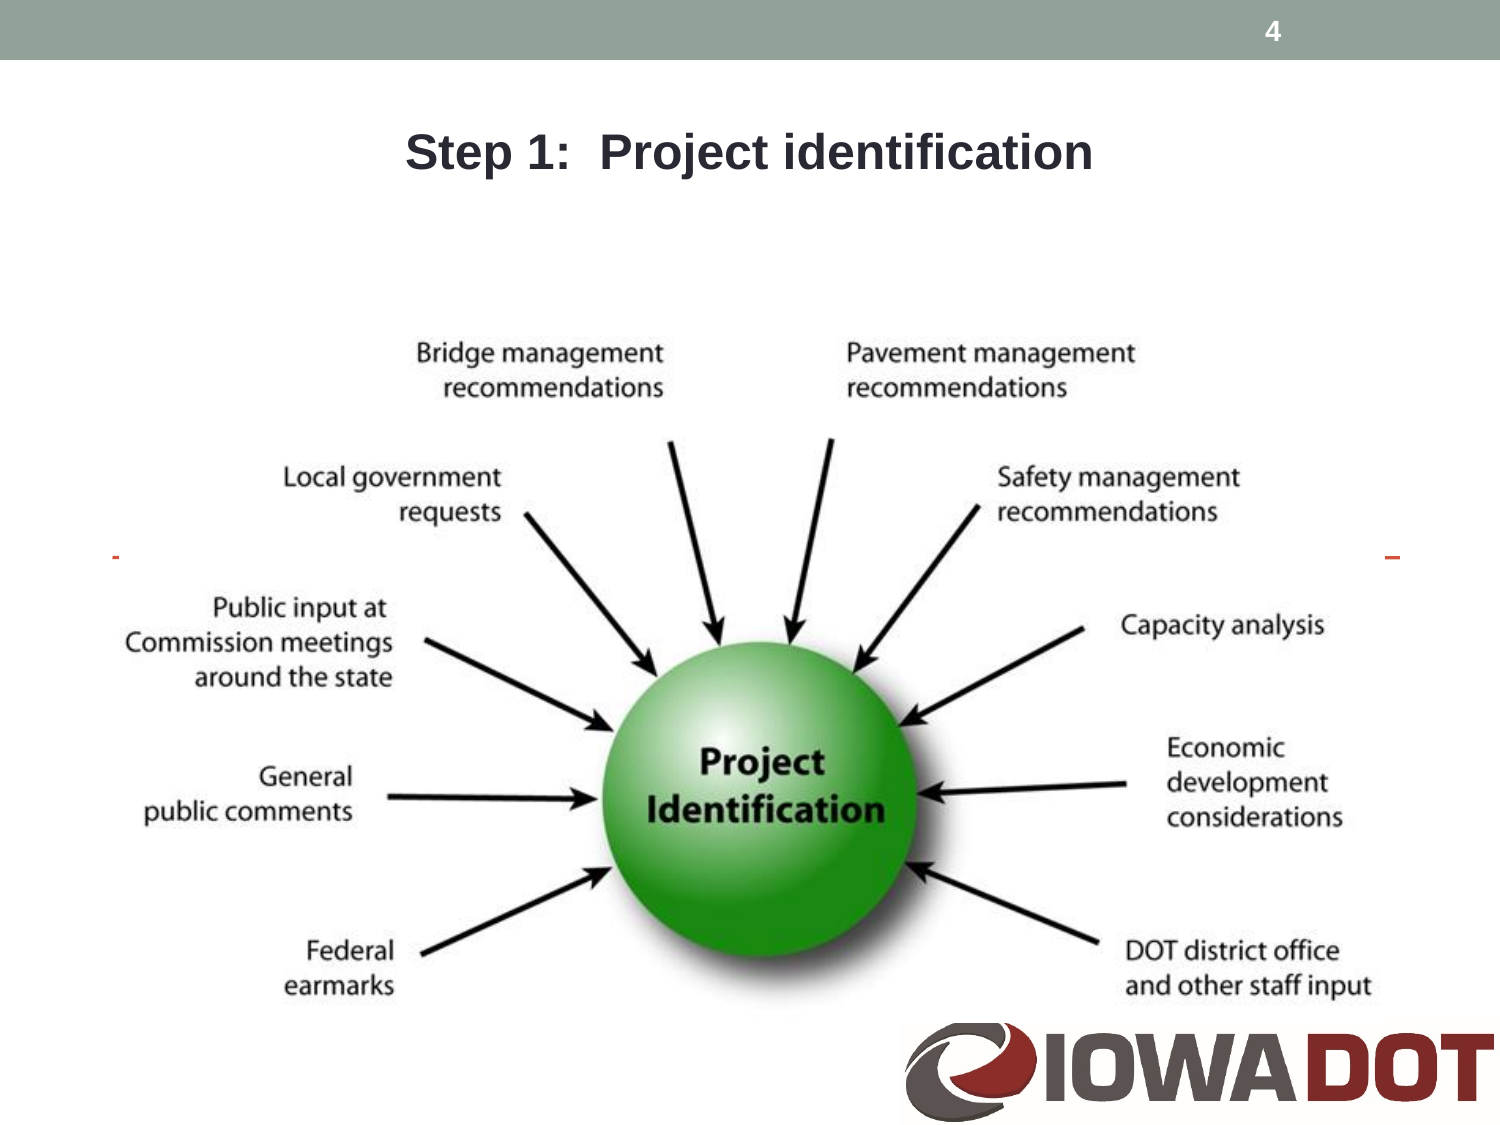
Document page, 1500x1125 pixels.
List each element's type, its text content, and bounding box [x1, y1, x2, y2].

slide_number 4 [1250, 3, 1425, 57]
picture [119, 324, 1500, 1125]
text_box Step 1: Project identification [0, 112, 1500, 187]
